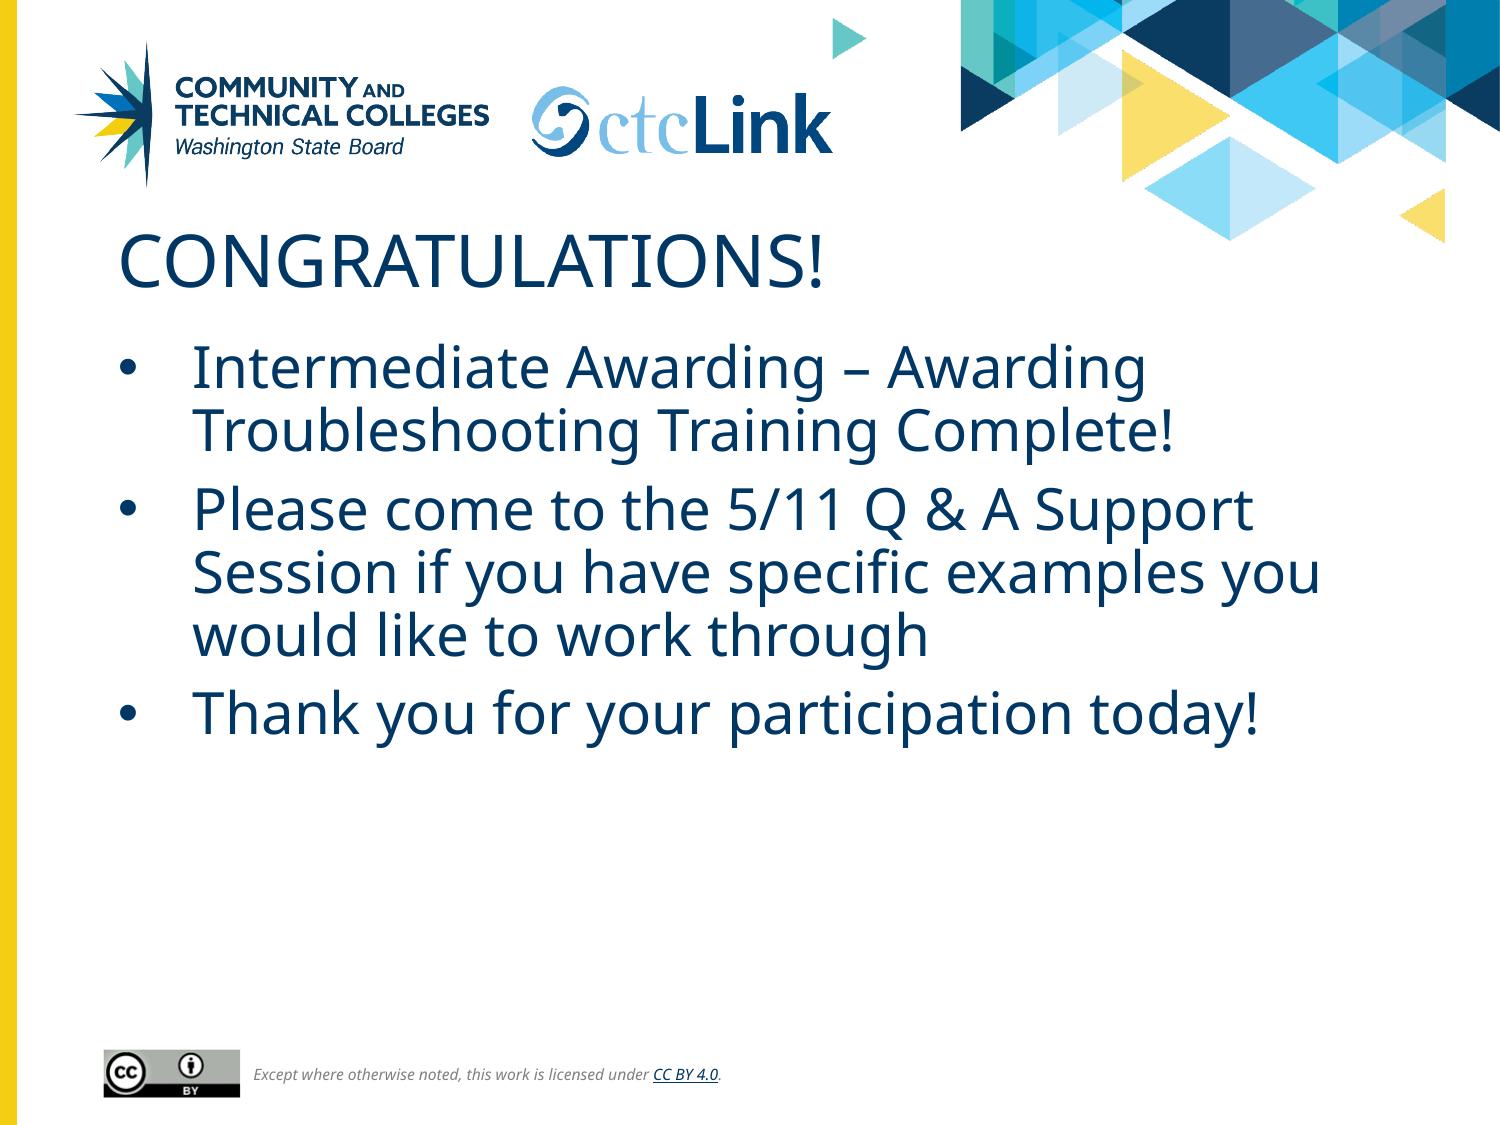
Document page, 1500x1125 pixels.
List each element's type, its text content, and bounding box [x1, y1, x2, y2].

list Intermediate Awarding – Awarding Troubleshooting Training Complete! Please come to the 5/11 Q & A Support Session if you have specific examples you would like to work through Thank you for your participation today! [103, 330, 1397, 935]
title Congratulations! [103, 217, 1397, 318]
picture [17, 0, 1500, 243]
picture [103, 1049, 241, 1099]
